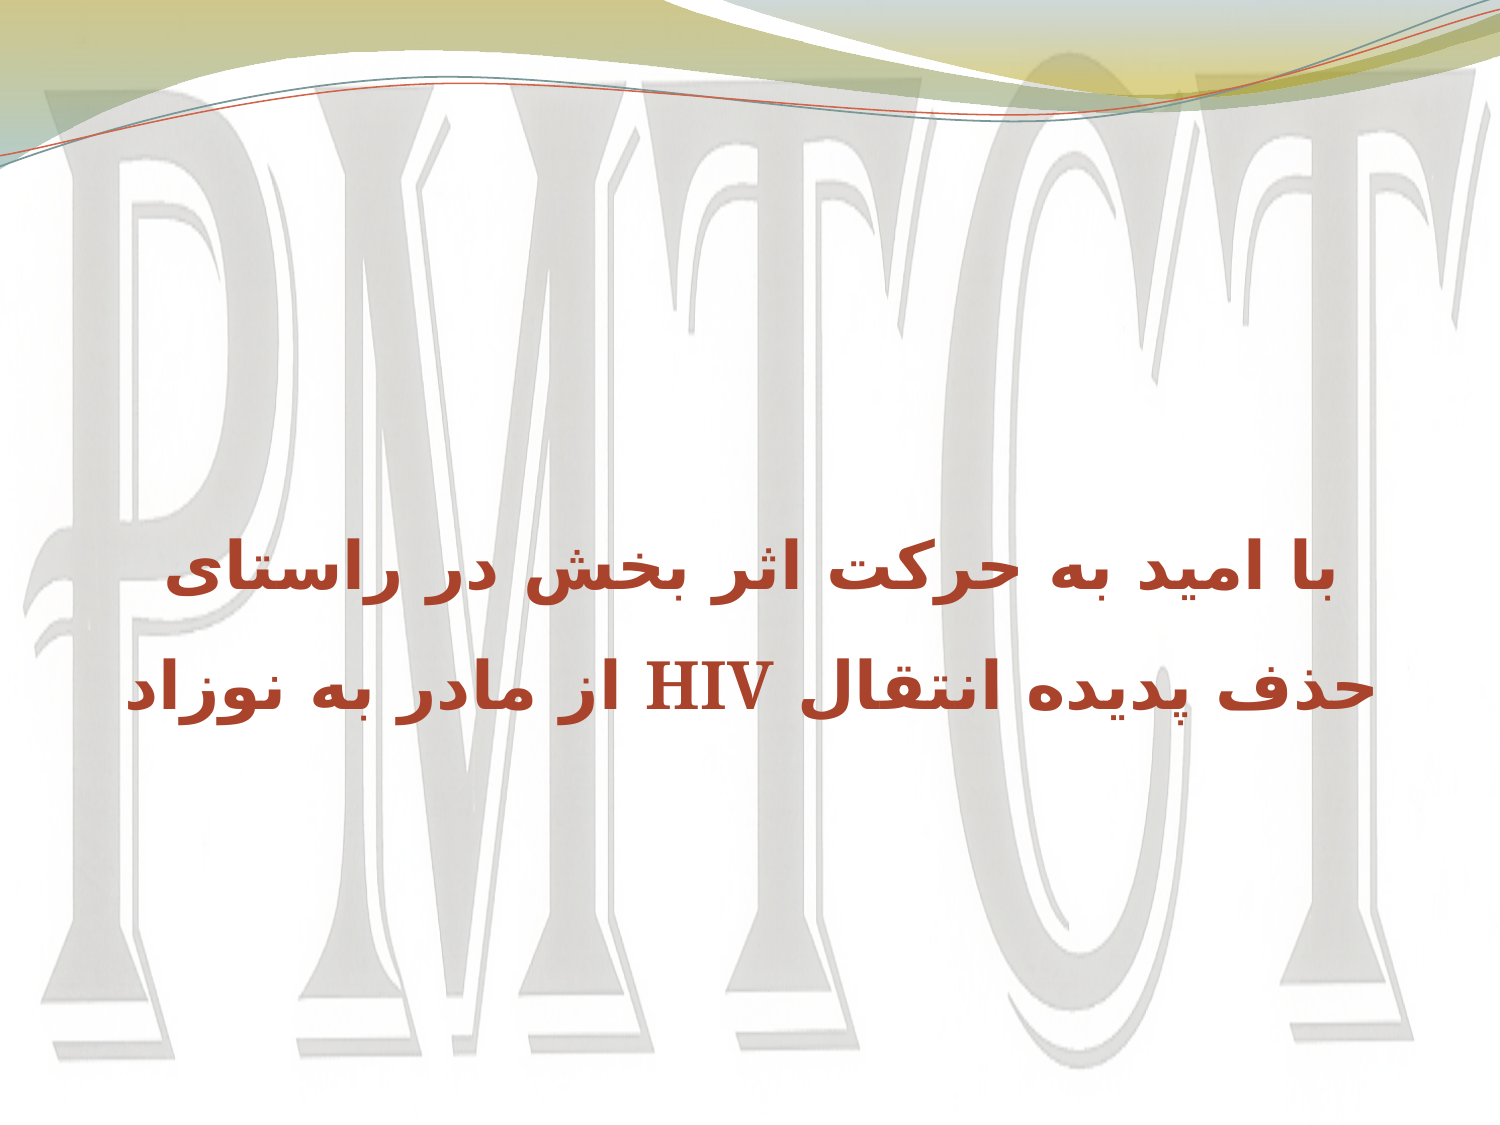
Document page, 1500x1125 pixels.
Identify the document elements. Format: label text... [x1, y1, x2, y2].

subtitle با امید به حرکت اثر بخش در راستای حذف پدیده انتقال HIV از مادر به نوزاد [112, 474, 1388, 1000]
